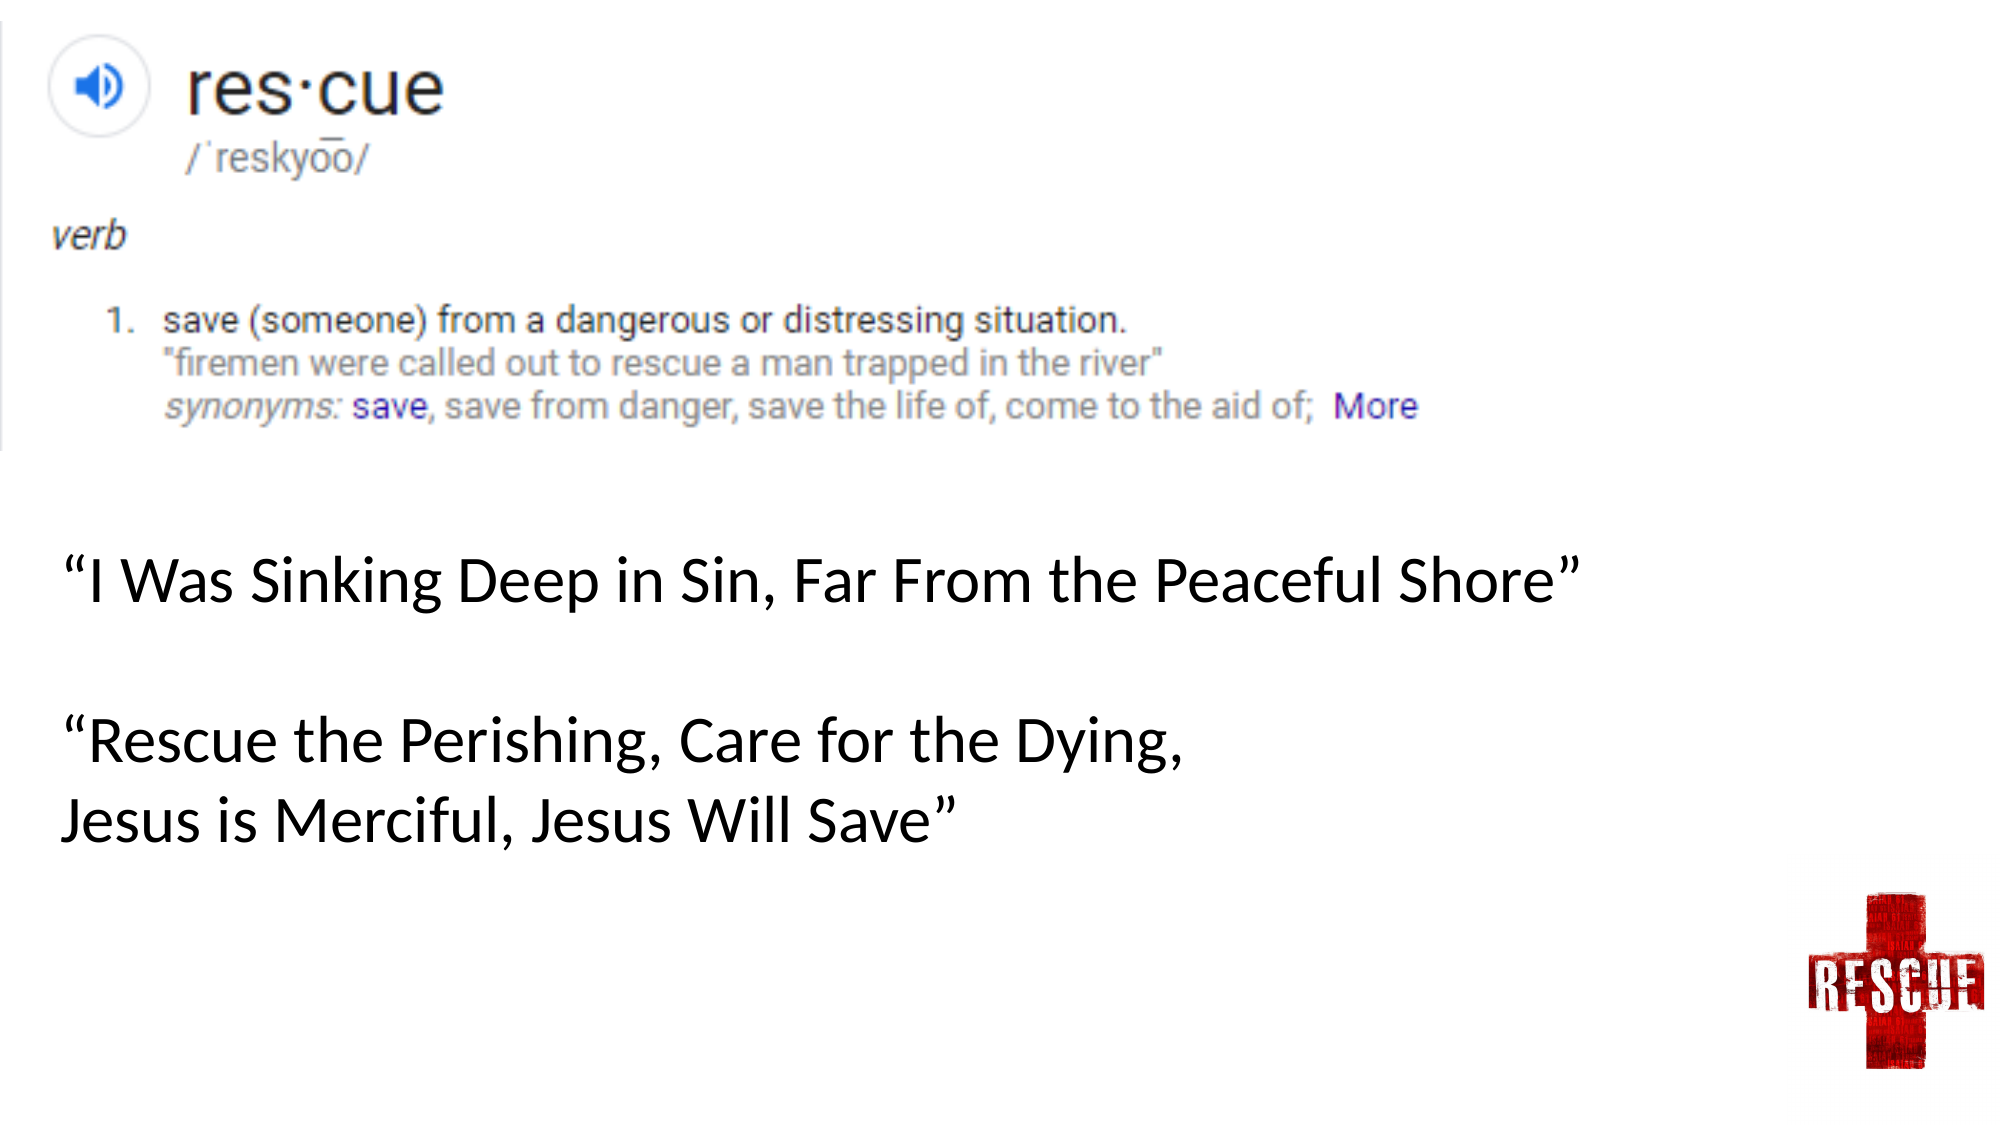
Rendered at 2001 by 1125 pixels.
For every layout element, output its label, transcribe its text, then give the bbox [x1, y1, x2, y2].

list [0, 21, 1497, 451]
picture [1787, 854, 2000, 1125]
text_box “I Was Sinking Deep in Sin, Far From the Peaceful Shore” “Rescue the Perishing, Care for the Dying, Jesus is Merciful, Jesus Will Save” [45, 528, 1677, 863]
